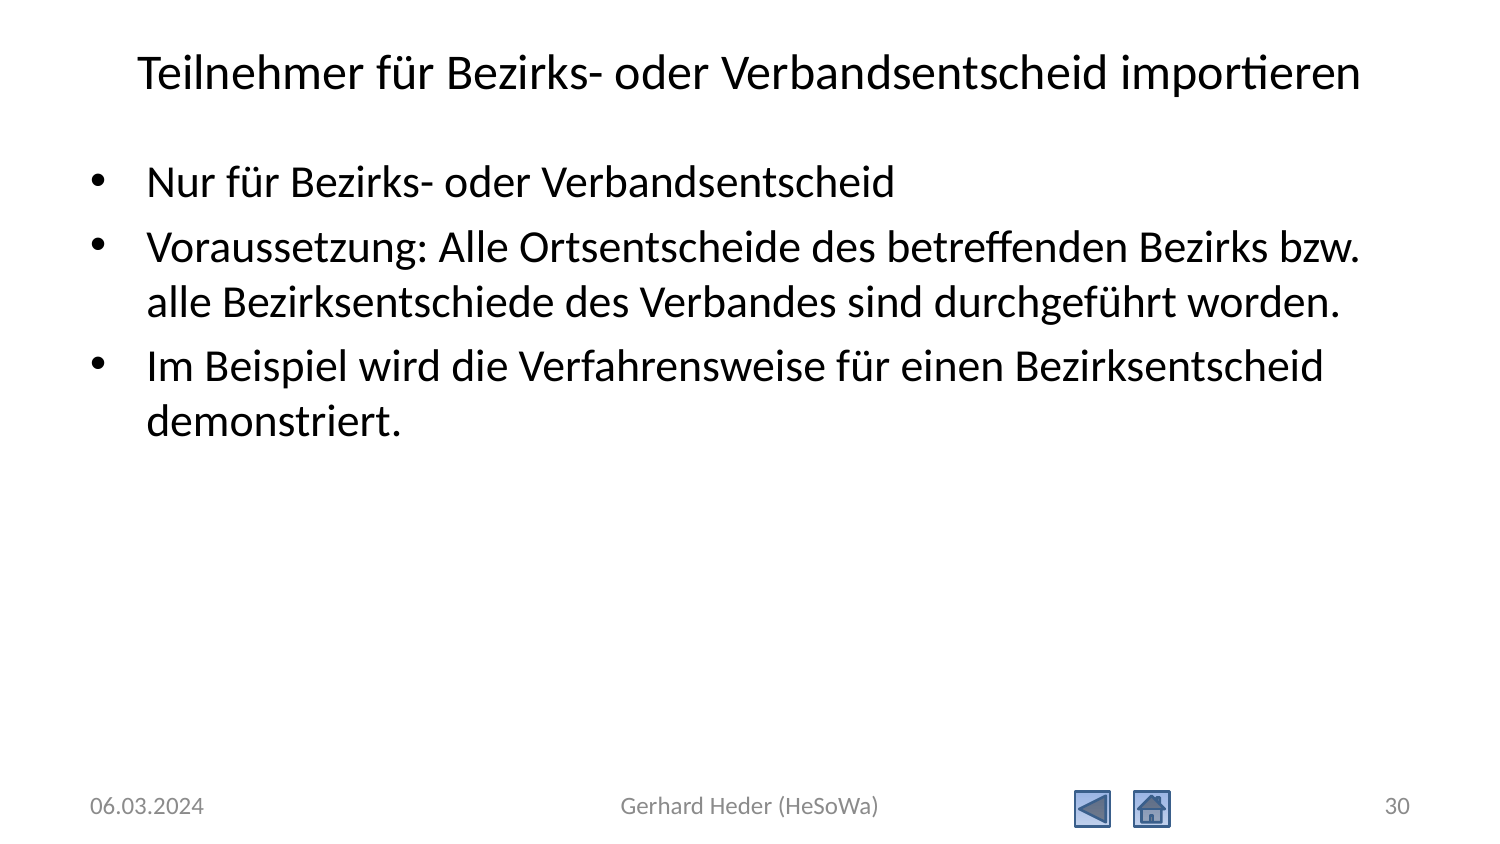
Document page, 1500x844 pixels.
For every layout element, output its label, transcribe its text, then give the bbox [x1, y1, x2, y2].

text_box [1073, 789, 1112, 829]
footer Gerhard Heder (HeSoWa) [512, 782, 988, 827]
list Nur für Bezirks- oder Verbandsentscheid Voraussetzung: Alle Ortsentscheide des betreffenden Bezirks bzw. alle Bezirksentschiede des Verbandes sind durchgeführt worden. Im Beispiel wird die Verfahrensweise für einen Bezirksentscheid demonstriert. [74, 144, 1426, 720]
slide_number 30 [1074, 782, 1425, 827]
title Teilnehmer für Bezirks- oder Verbandsentscheid importieren [74, 33, 1426, 106]
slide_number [75, 782, 425, 827]
